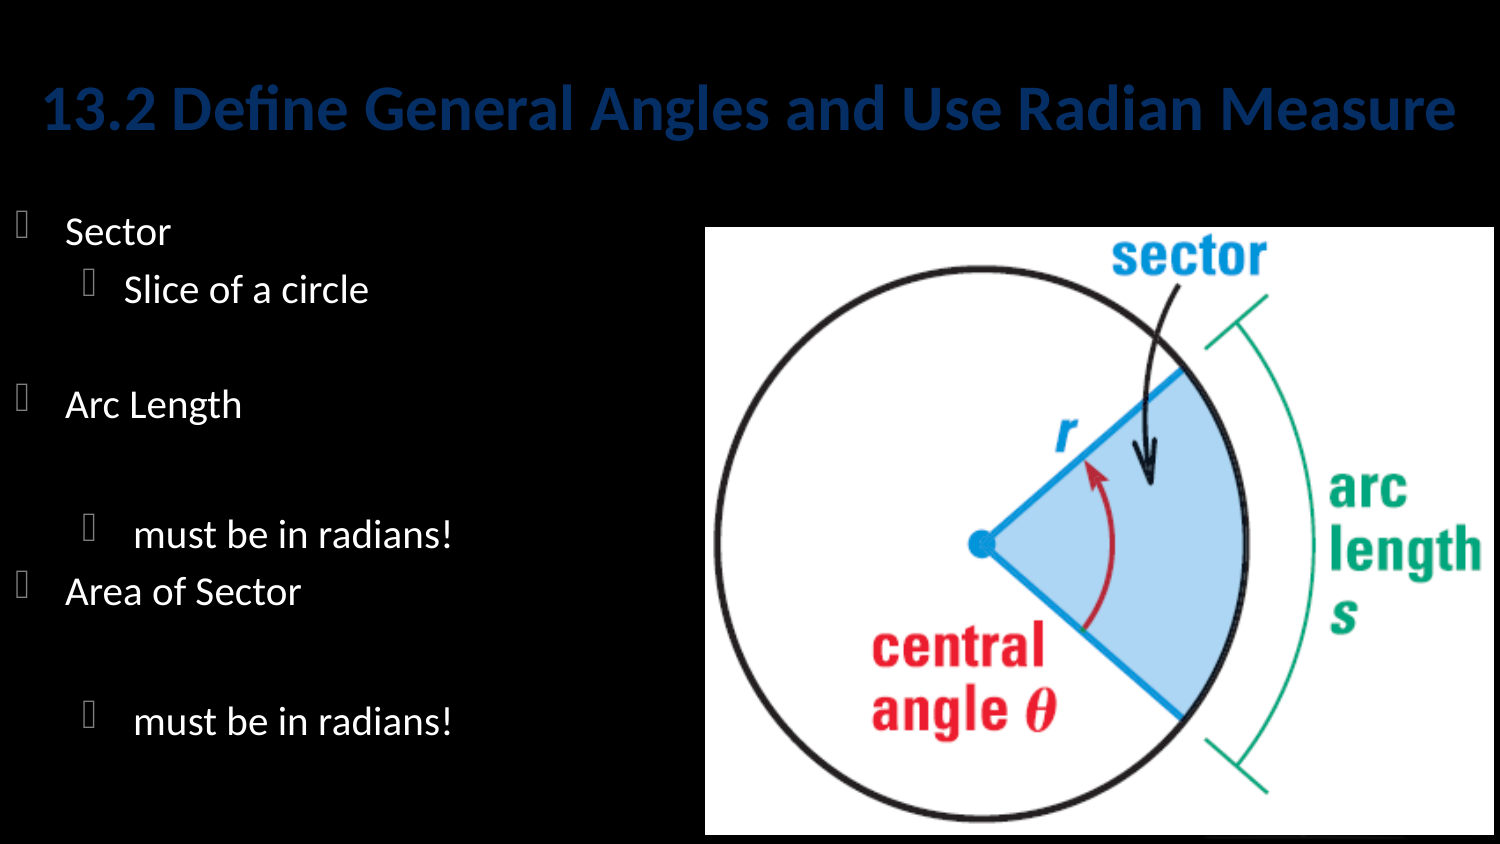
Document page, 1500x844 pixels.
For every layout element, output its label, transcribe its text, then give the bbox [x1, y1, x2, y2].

title 13.2 Define General Angles and Use Radian Measure [0, 33, 1500, 175]
picture [704, 227, 1494, 835]
